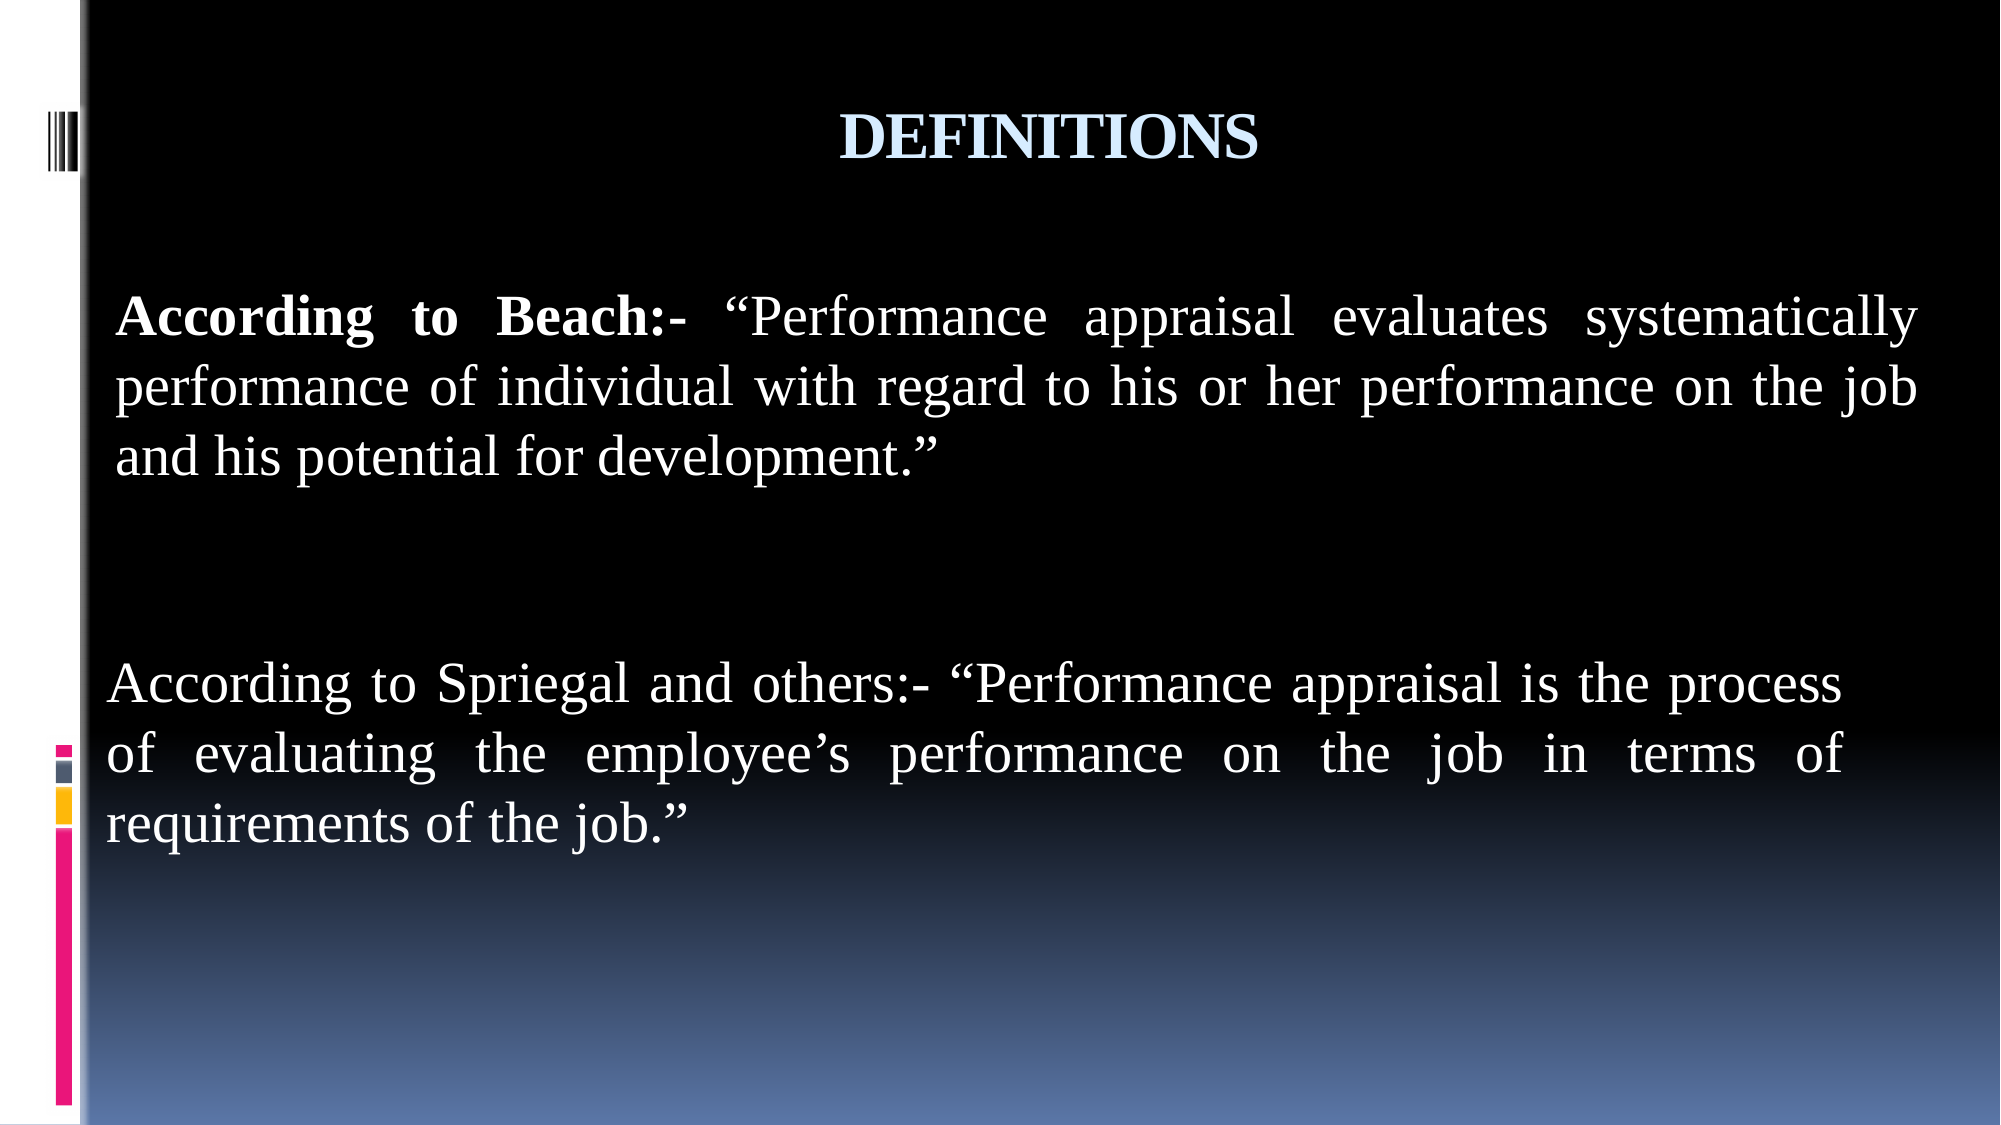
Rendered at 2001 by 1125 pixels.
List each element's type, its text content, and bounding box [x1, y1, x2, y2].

list According to Beach:- “Performance appraisal evaluates systematically performance of individual with regard to his or her performance on the job and his potential for development.” [100, 270, 1935, 1054]
text_box According to Spriegal and others:- “Performance appraisal is the process of evaluating the employee’s performance on the job in terms of requirements of the job.” [92, 636, 1860, 862]
title DEFINITIONS [200, 83, 1900, 234]
